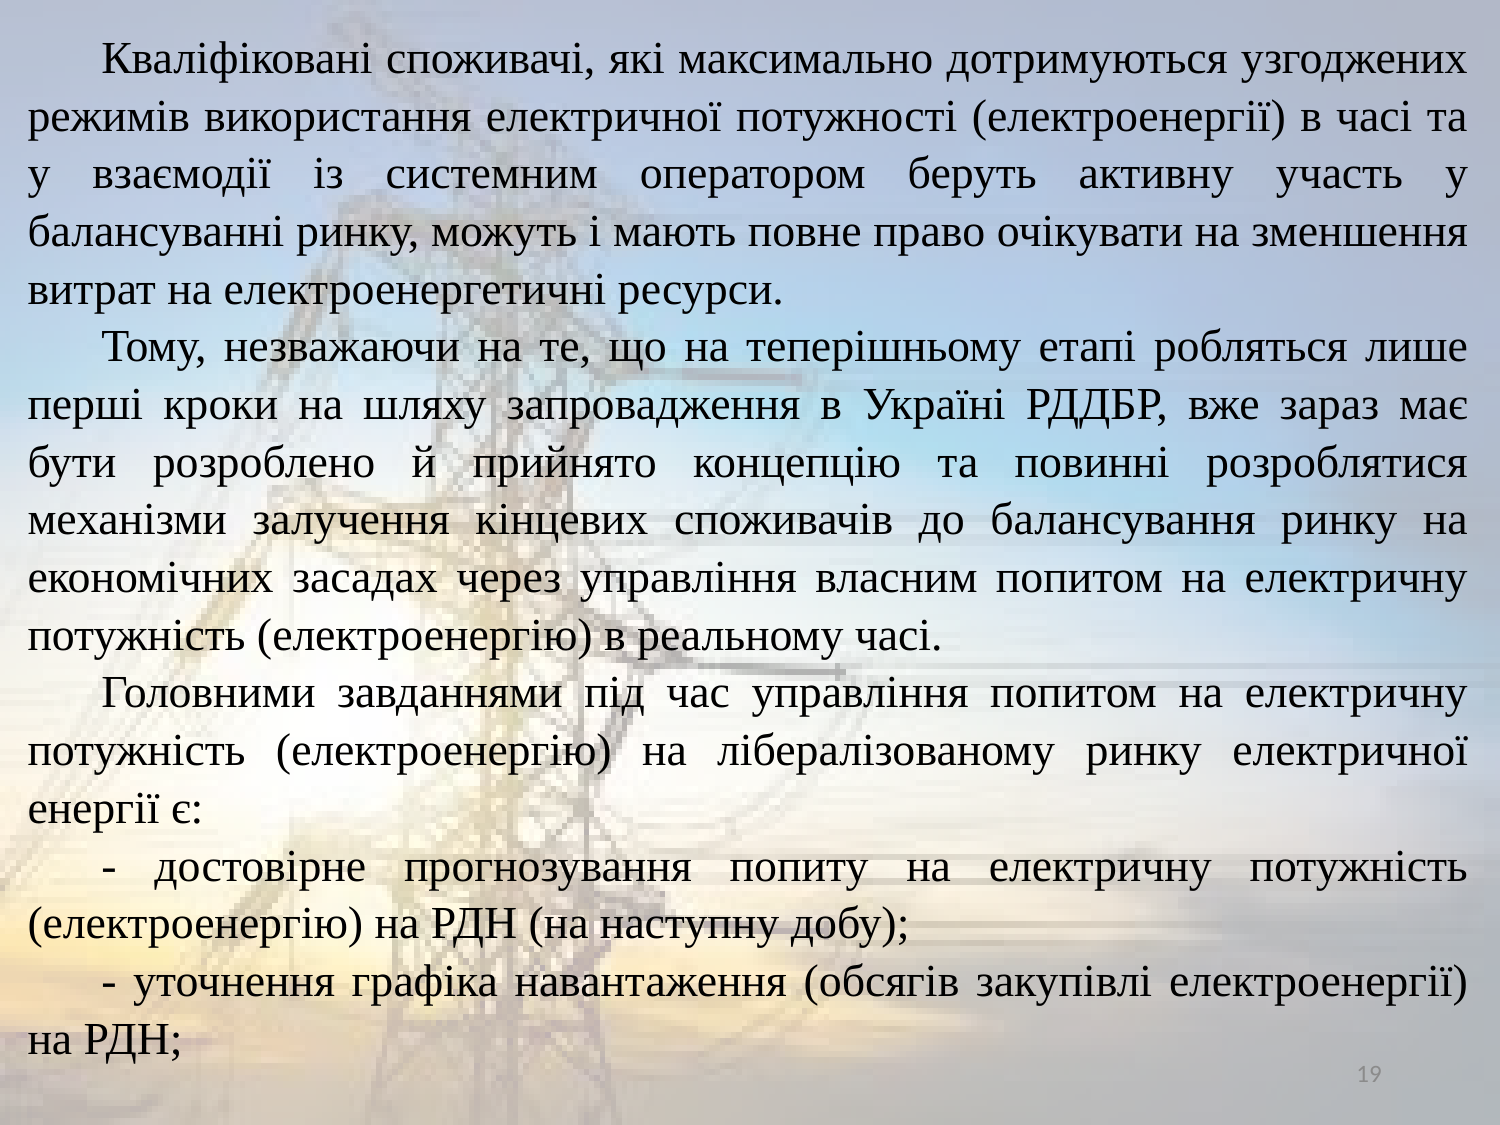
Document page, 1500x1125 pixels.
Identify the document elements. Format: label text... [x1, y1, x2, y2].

text_box Кваліфіковані споживачі, які максимально дотримуються узгоджених режимів використання електричної потужності (електроенергії) в часі та у взаємодії із системним оператором беруть активну участь у балансуванні ринку, можуть і мають повне право очікувати на зменшення витрат на електроенергетичні ресурси. Тому, незважаючи на те, що на теперішньому етапі робляться лише перші кроки на шляху запровадження в Україні РДДБР, вже зараз має бути розроблено й прийнято концепцію та повинні розроблятися механізми залучення кінцевих споживачів до балансування ринку на економічних засадах через управління власним попитом на електричну потужність (електроенергію) в реальному часі. Головними завданнями під час управління попитом на електричну потужність (електроенергію) на лібералізованому ринку електричної енергії є: - достовірне прогнозування попиту на електричну потужність (електроенергію) на РДН (на наступну добу); - уточнення графіка навантаження (обсягів закупівлі електроенергії) на РДН; [12, 17, 1484, 1071]
slide_number 19 [1059, 1071, 1397, 1103]
